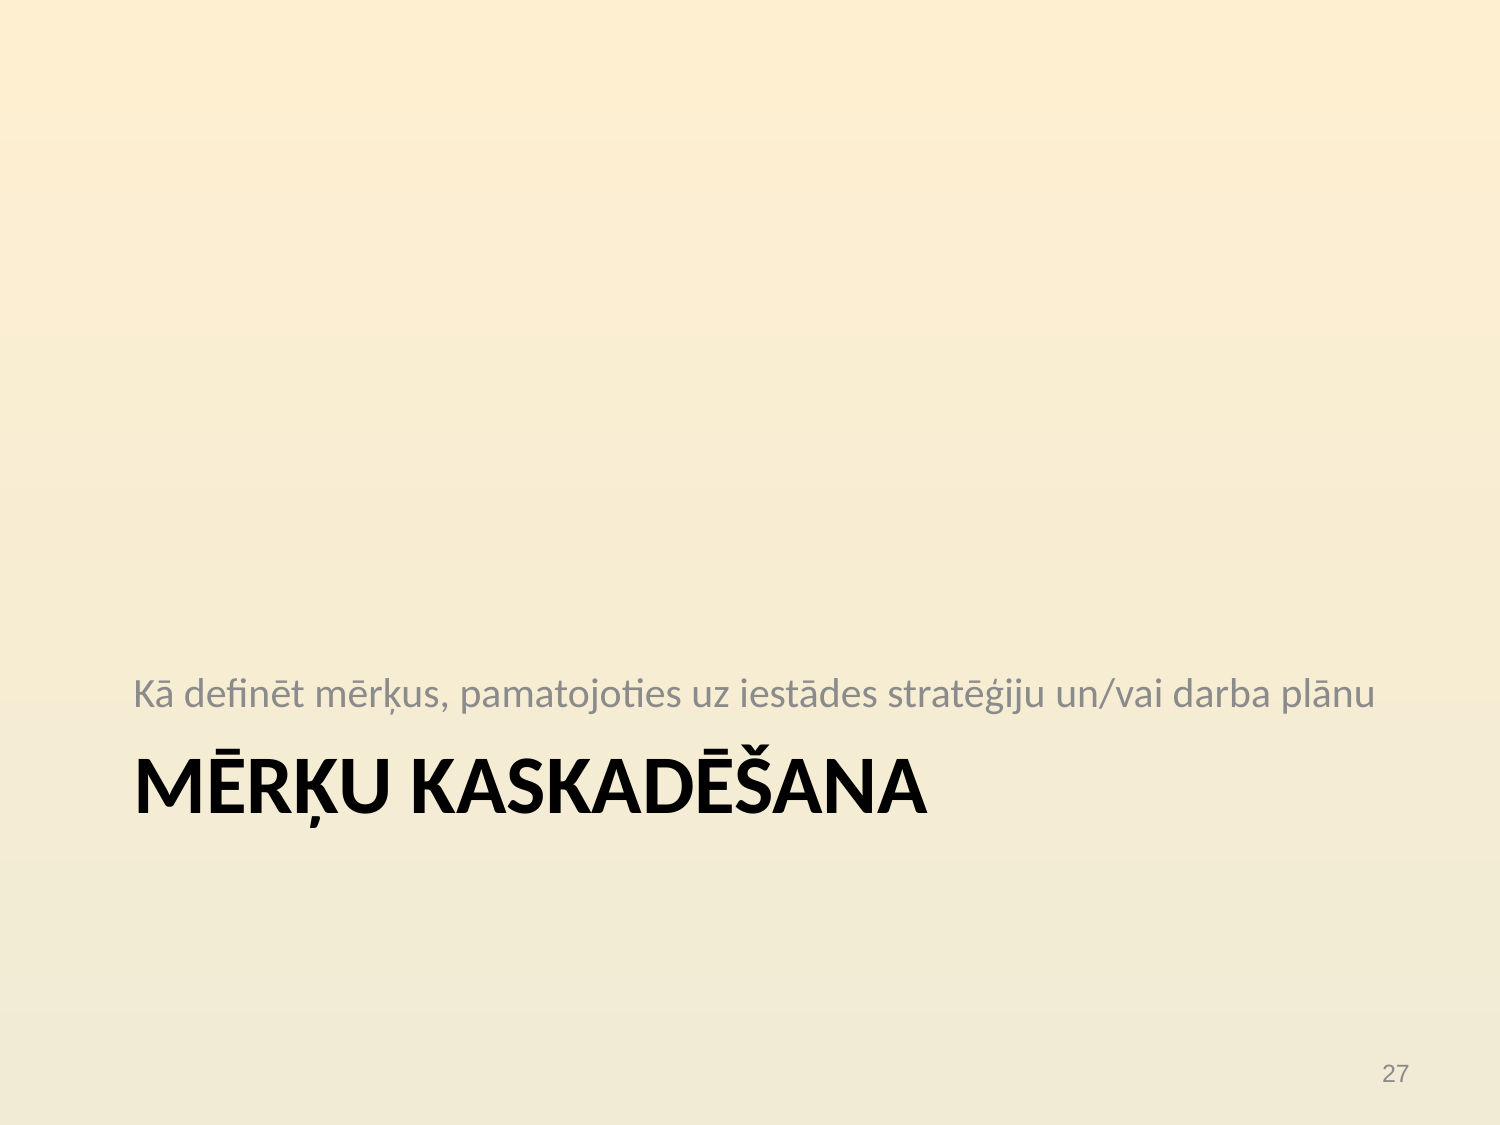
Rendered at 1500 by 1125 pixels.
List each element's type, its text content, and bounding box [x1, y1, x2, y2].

slide_number 27 [1074, 1042, 1425, 1103]
title Mērķu kaskadēšana [118, 723, 1394, 947]
list Kā definēt mērķus, pamatojoties uz iestādes stratēģiju un/vai darba plānu [118, 476, 1394, 723]
